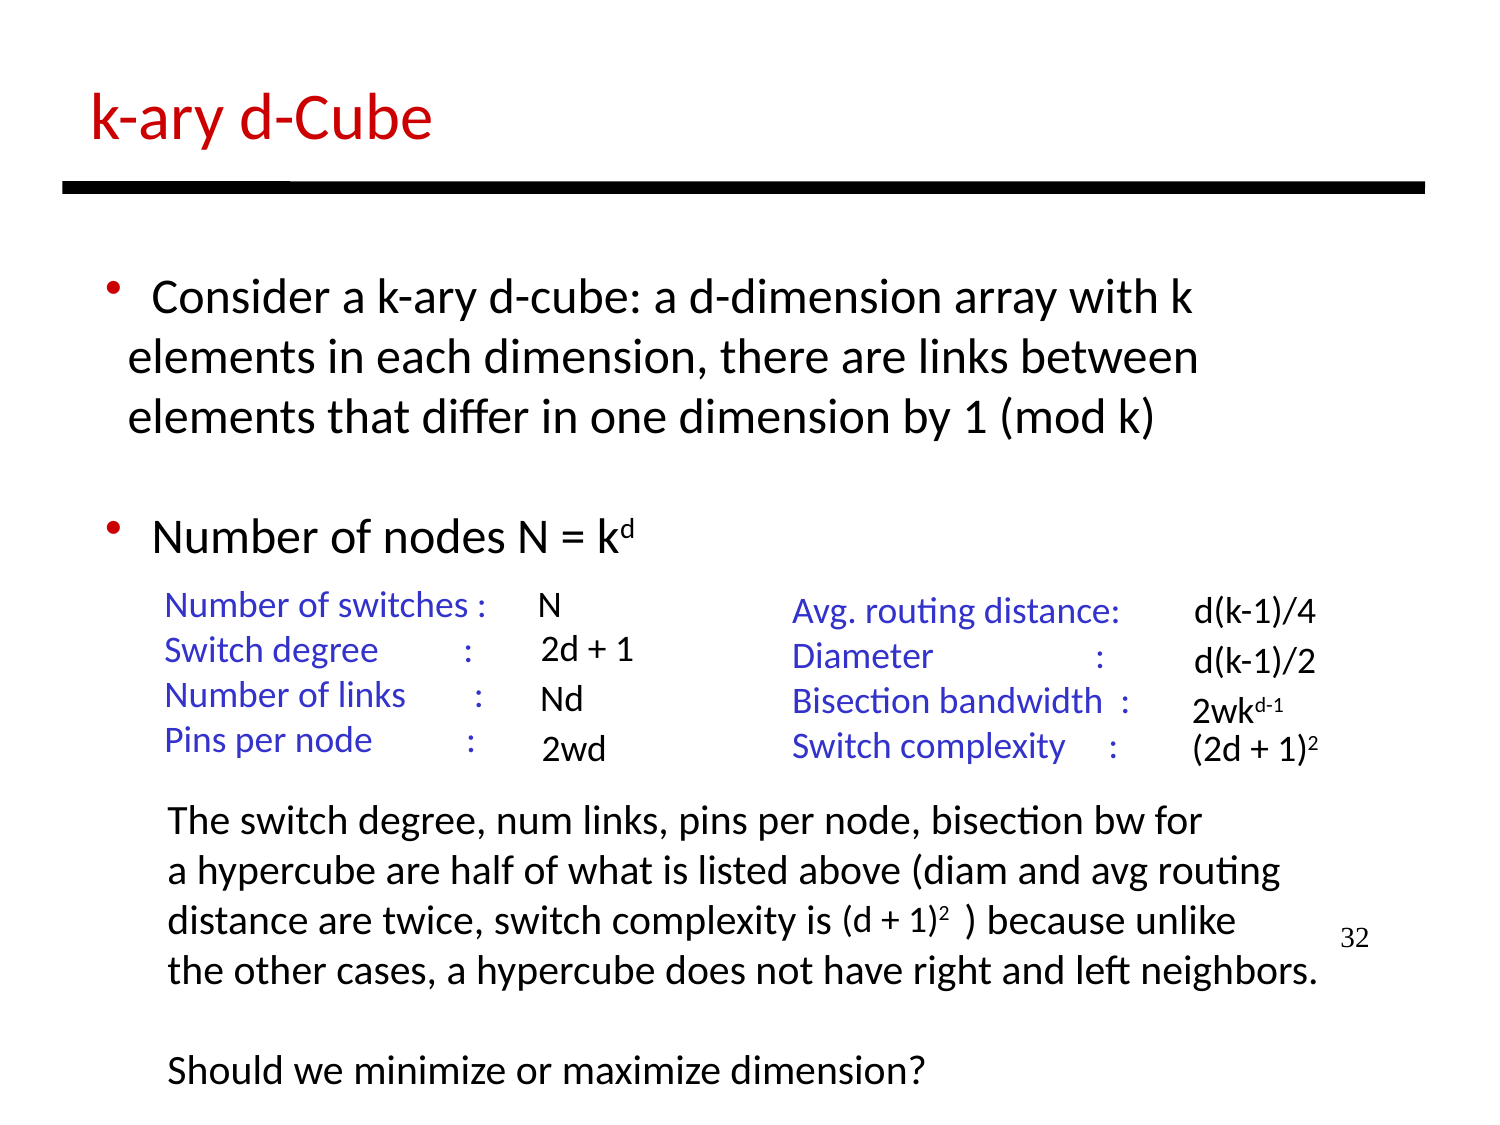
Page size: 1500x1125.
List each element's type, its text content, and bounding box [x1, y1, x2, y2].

text_box 2wd [526, 716, 622, 777]
text_box The switch degree, num links, pins per node, bisection bw for a hypercube are half of what is listed above (diam and avg routing distance are twice, switch complexity is ) because unlike the other cases, a hypercube does not have right and left neighbors. Should we minimize or maximize dimension? [152, 785, 1335, 1101]
text_box N [522, 572, 577, 633]
text_box (2d + 1)2 [1177, 716, 1334, 777]
text_box Number of switches : Switch degree : Number of links : Pins per node : [149, 572, 503, 768]
text_box Nd [525, 666, 600, 727]
text_box 2wkd-1 [1177, 678, 1299, 716]
text_box d(k-1)/4 [1179, 578, 1332, 628]
text_box 2d + 1 [525, 616, 650, 677]
text_box Consider a k-ary d-cube: a d-dimension array with k elements in each dimension, there are links between elements that differ in one dimension by 1 (mod k) Number of nodes N = kd [90, 256, 1215, 572]
text_box k-ary d-Cube [75, 65, 449, 160]
text_box Avg. routing distance: Diameter : Bisection bandwidth : Switch complexity : [777, 578, 1146, 774]
text_box d(k-1)/2 [1179, 628, 1332, 689]
text_box (d + 1)2 [826, 887, 965, 947]
slide_number 32 [1335, 910, 1386, 986]
